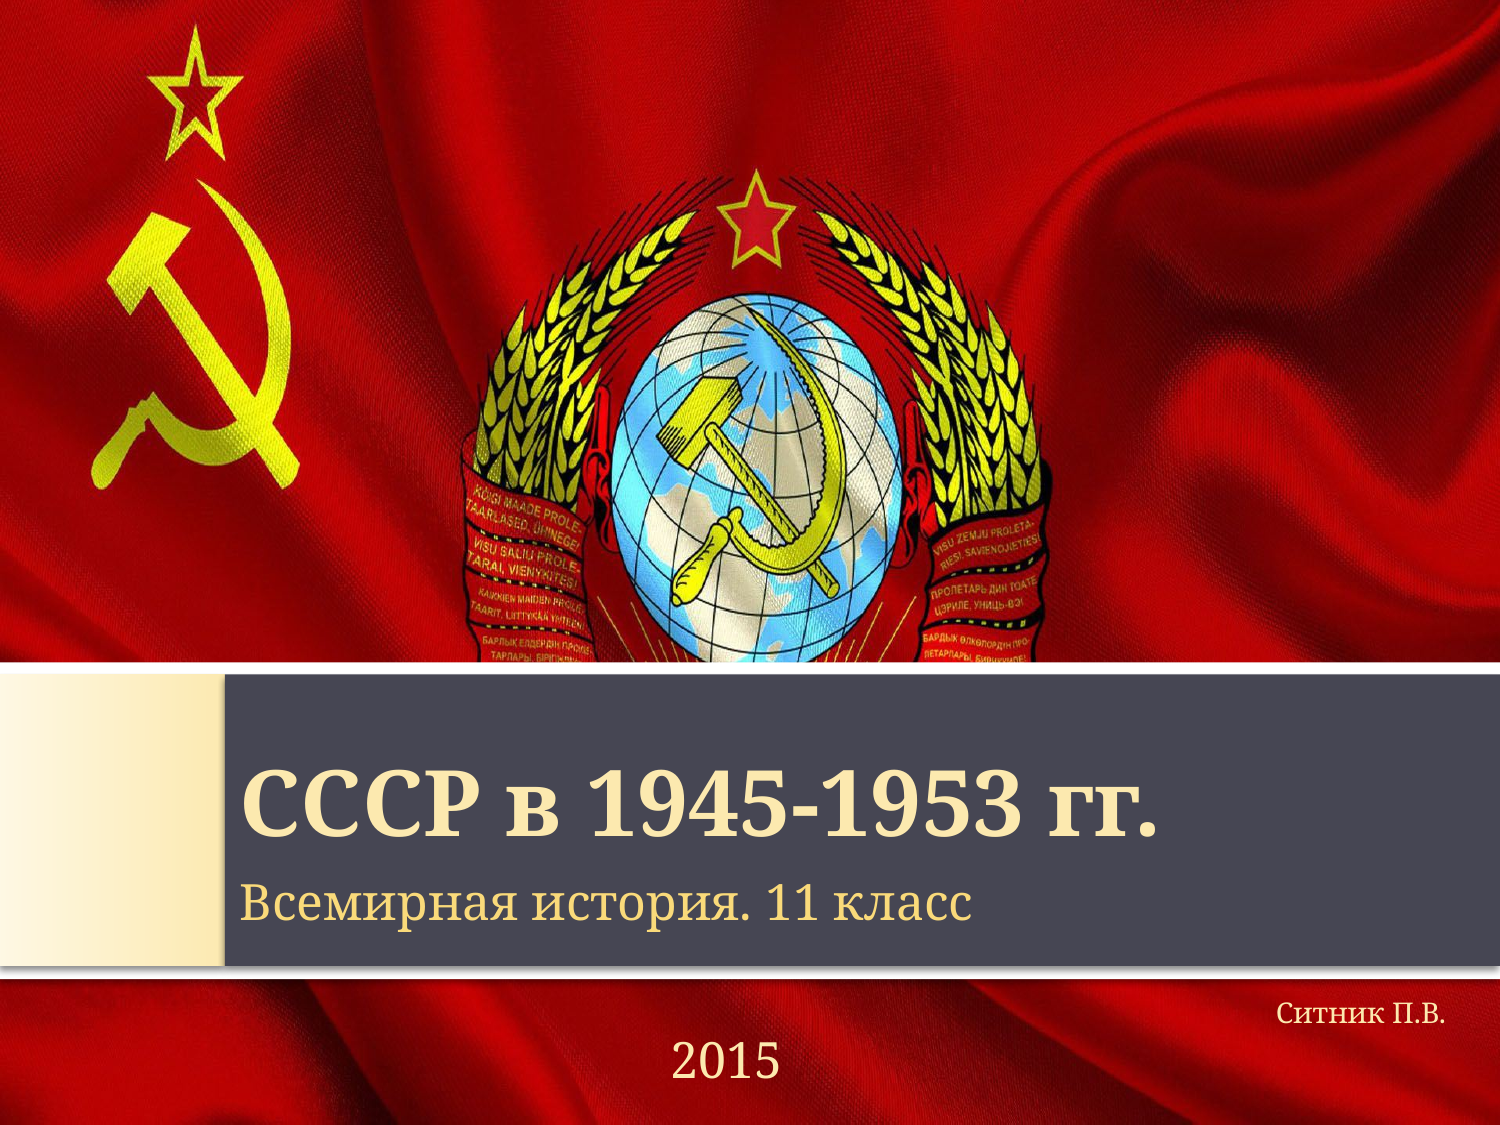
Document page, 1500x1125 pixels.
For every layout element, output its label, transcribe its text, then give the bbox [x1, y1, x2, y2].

picture [0, 980, 1500, 1125]
subtitle Всемирная история. 11 класс [225, 862, 1450, 963]
text_box Ситник П.В. [1222, 987, 1500, 1038]
picture [0, 0, 1500, 662]
title СССР в 1945-1953 гг. [225, 687, 1500, 863]
text_box 2015 [655, 1020, 798, 1121]
